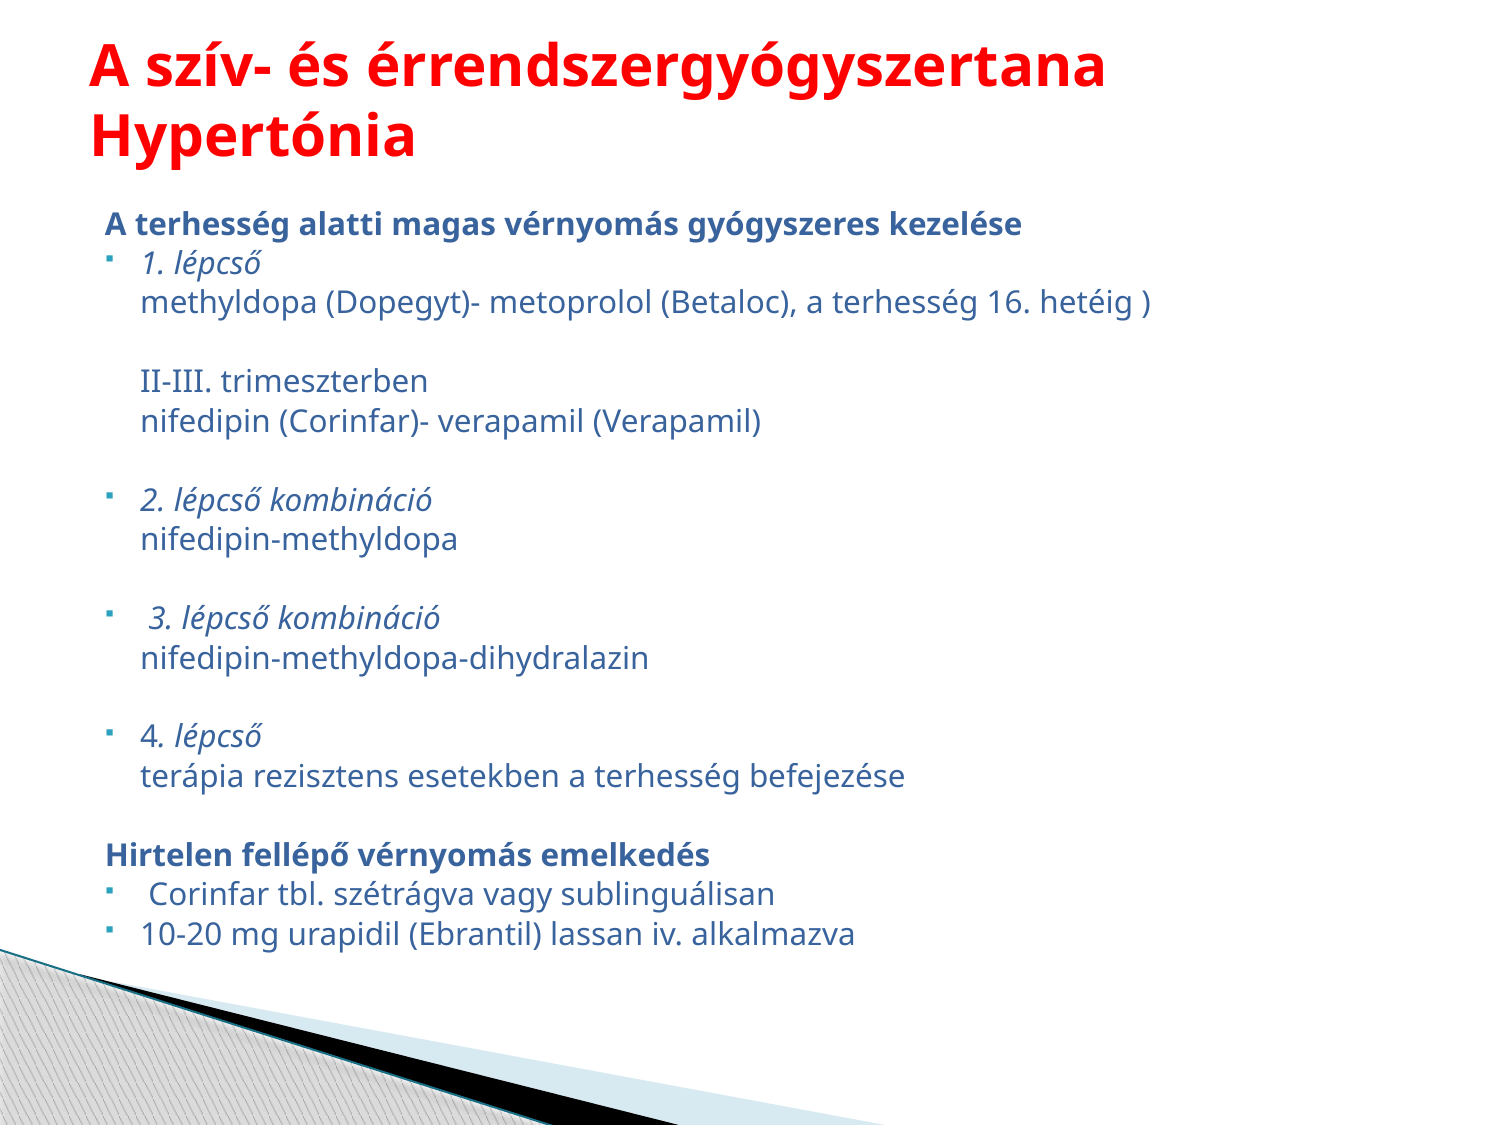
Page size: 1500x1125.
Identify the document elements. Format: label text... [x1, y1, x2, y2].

list A terhesség alatti magas vérnyomás gyógyszeres kezelése 1. lépcső methyldopa (Dopegyt)- metoprolol (Betaloc), a terhesség 16. hetéig ) II-III. trimeszterben nifedipin (Corinfar)- verapamil (Verapamil) 2. lépcső kombináció nifedipin-methyldopa 3. lépcső kombináció nifedipin-methyldopa-dihydralazin 4. lépcső terápia rezisztens esetekben a terhesség befejezése Hirtelen fellépő vérnyomás emelkedés Corinfar tbl. szétrágva vagy sublinguálisan 10-20 mg urapidil (Ebrantil) lassan iv. alkalmazva [75, 197, 1425, 986]
title A szív- és érrendszergyógyszertana Hypertónia [75, 0, 1425, 197]
